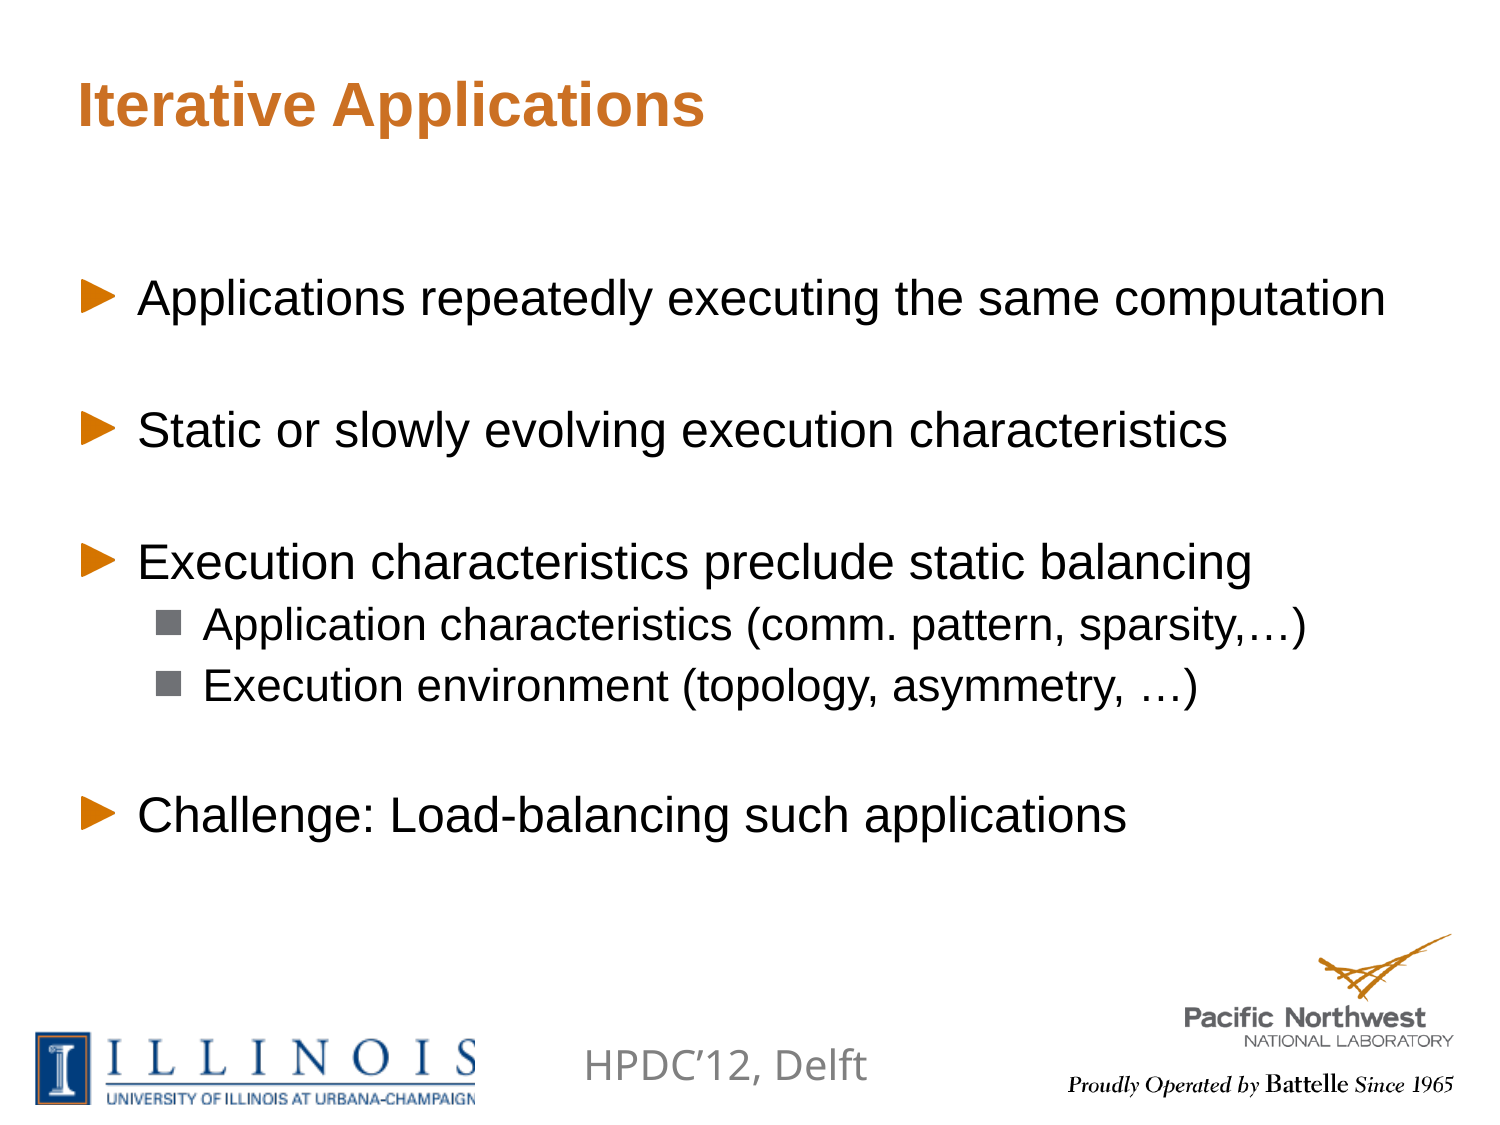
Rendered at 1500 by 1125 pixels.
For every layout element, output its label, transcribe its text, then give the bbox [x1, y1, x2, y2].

picture [155, 670, 182, 697]
picture [80, 278, 116, 314]
title Iterative Applications [77, 75, 1424, 238]
picture [1065, 930, 1500, 1125]
picture [80, 410, 116, 446]
picture [155, 609, 182, 636]
list Applications repeatedly executing the same computation Static or slowly evolving execution characteristics Execution characteristics preclude static balancing Application characteristics (comm. pattern, sparsity,…) Execution environment (topology, asymmetry, …) Challenge: Load-balancing such applications [80, 274, 1424, 862]
picture [80, 542, 116, 578]
picture [80, 795, 116, 831]
